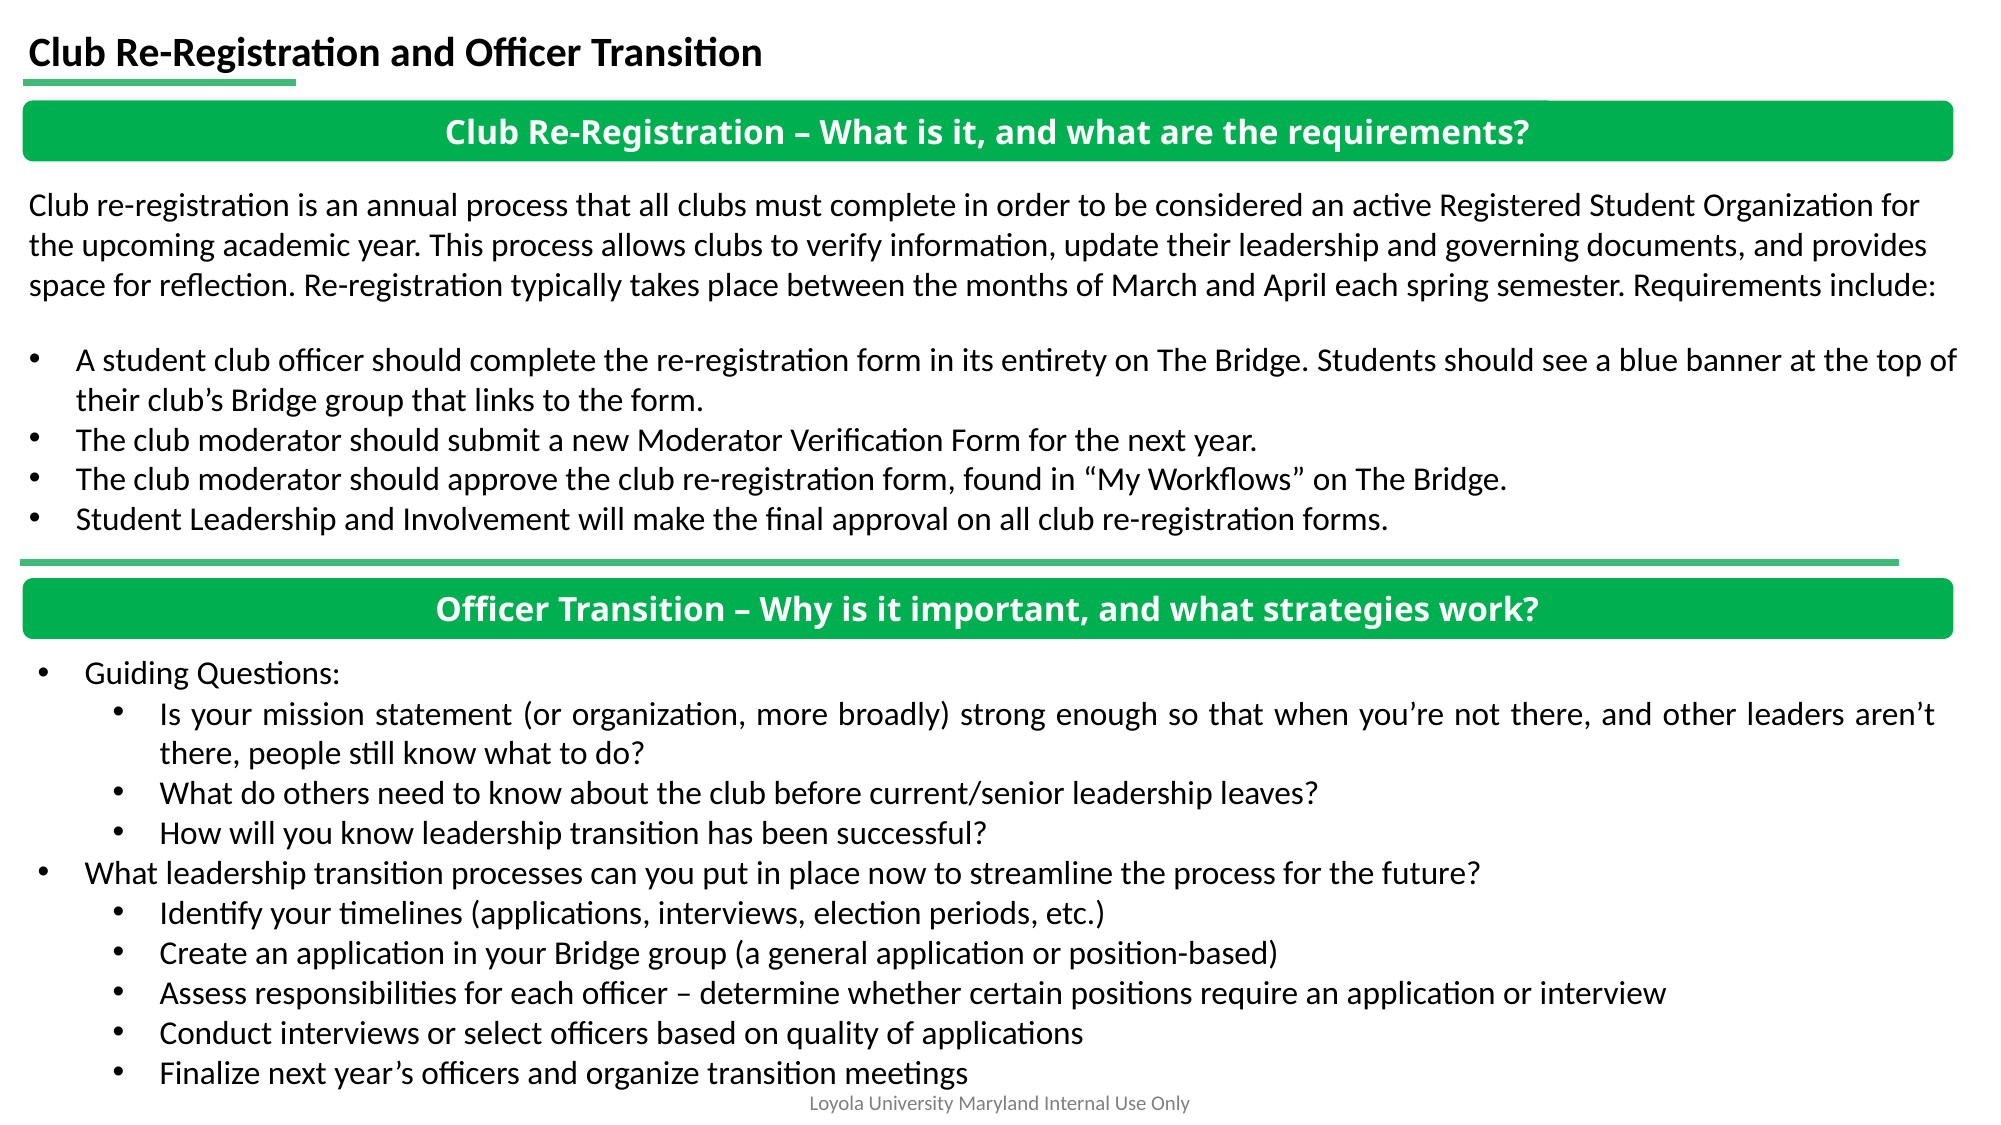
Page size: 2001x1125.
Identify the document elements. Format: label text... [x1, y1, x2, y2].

text_box Club re-registration is an annual process that all clubs must complete in order to be considered an active Registered Student Organization for the upcoming academic year. This process allows clubs to verify information, update their leadership and governing documents, and provides space for reflection. Re-registration typically takes place between the months of March and April each spring semester. Requirements include: A student club officer should complete the re-registration form in its entirety on The Bridge. Students should see a blue banner at the top of their club’s Bridge group that links to the form. The club moderator should submit a new Moderator Verification Form for the next year. The club moderator should approve the club re-registration form, found in “My Workflows” on The Bridge. Student Leadership and Involvement will make the final approval on all club re-registration forms. [13, 175, 1990, 630]
text_box Club Re-Registration and Officer Transition [13, 16, 1952, 82]
text_box Officer Transition – Why is it important, and what strategies work? [22, 578, 1954, 639]
text_box Guiding Questions: Is your mission statement (or organization, more broadly) strong enough so that when you’re not there, and other leaders aren’t there, people still know what to do? What do others need to know about the club before current/senior leadership leaves? How will you know leadership transition has been successful? What leadership transition processes can you put in place now to streamline the process for the future? Identify your timelines (applications, interviews, election periods, etc.) Create an application in your Bridge group (a general application or position-based) Assess responsibilities for each officer – determine whether certain positions require an application or interview Conduct interviews or select officers based on quality of applications Finalize next year’s officers and organize transition meetings [22, 644, 1954, 1099]
text_box Club Re-Registration – What is it, and what are the requirements? [22, 100, 1954, 162]
